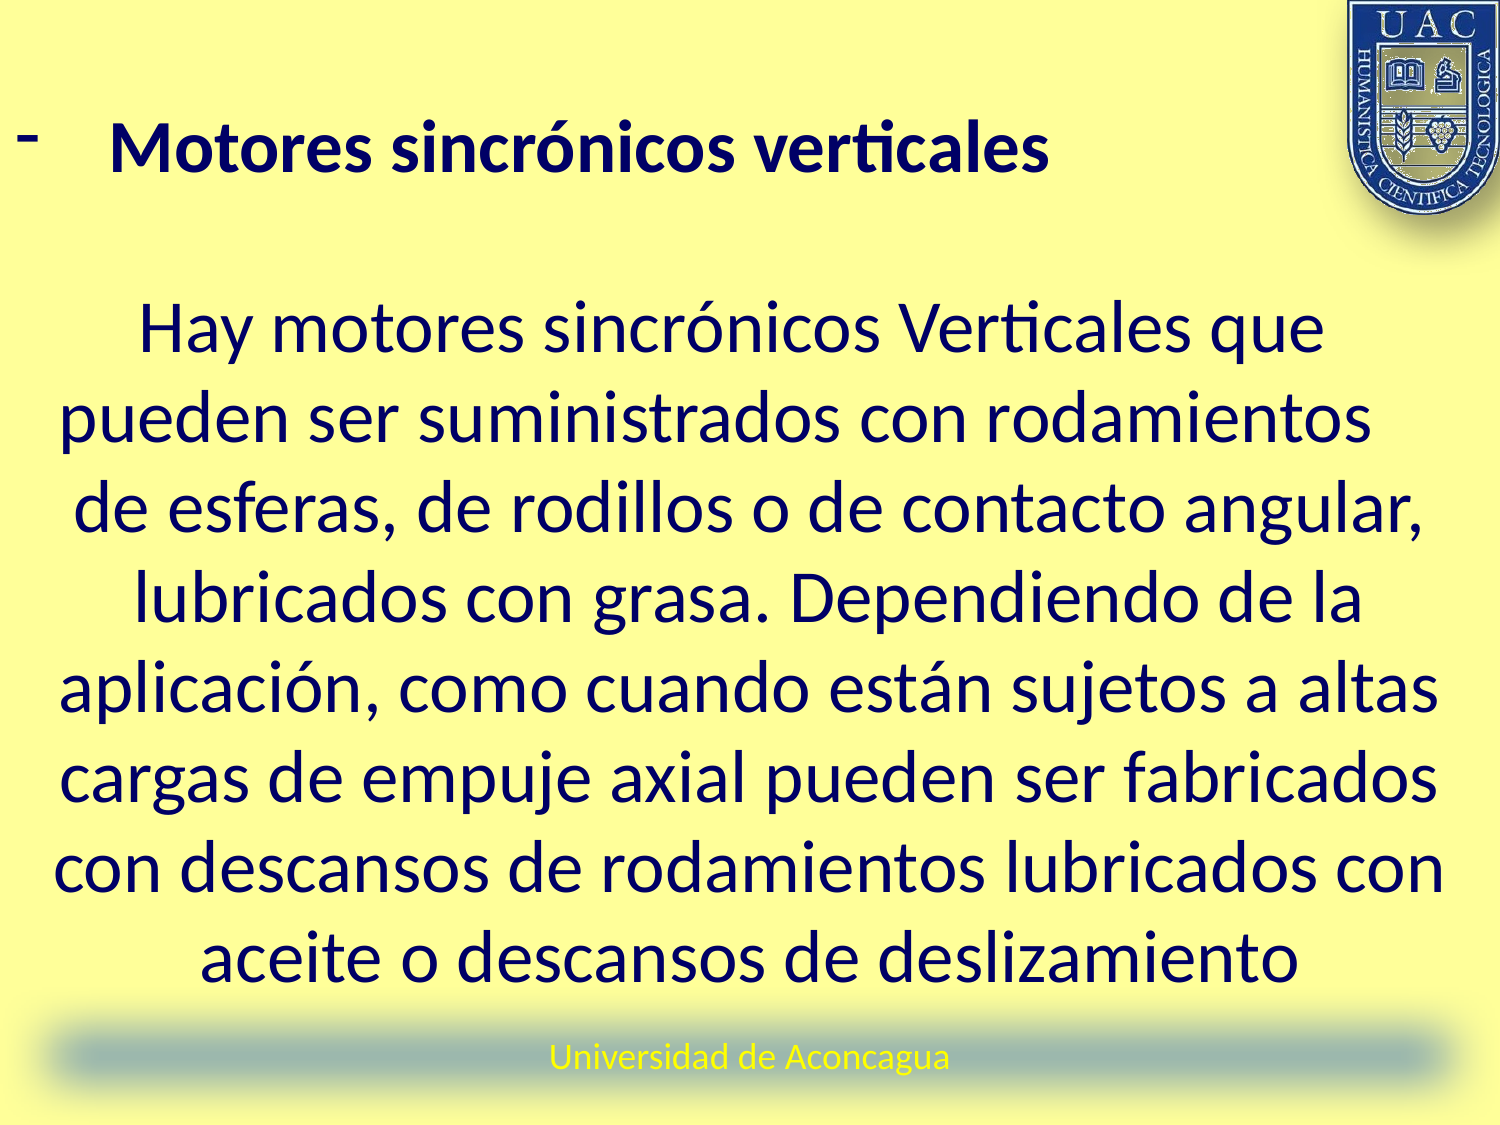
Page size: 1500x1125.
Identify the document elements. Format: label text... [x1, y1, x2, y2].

text_box Motores sincrónicos verticales Hay motores sincrónicos Verticales que pueden ser suministrados con rodamientos de esferas, de rodillos o de contacto angular, lubricados con grasa. Dependiendo de la aplicación, como cuando están sujetos a altas cargas de empuje axial pueden ser fabricados con descansos de rodamientos lubricados con aceite o descansos de deslizamiento [0, 0, 1500, 1125]
picture [1347, 0, 1500, 215]
text_box Universidad de Aconcagua [56, 1030, 1445, 1081]
